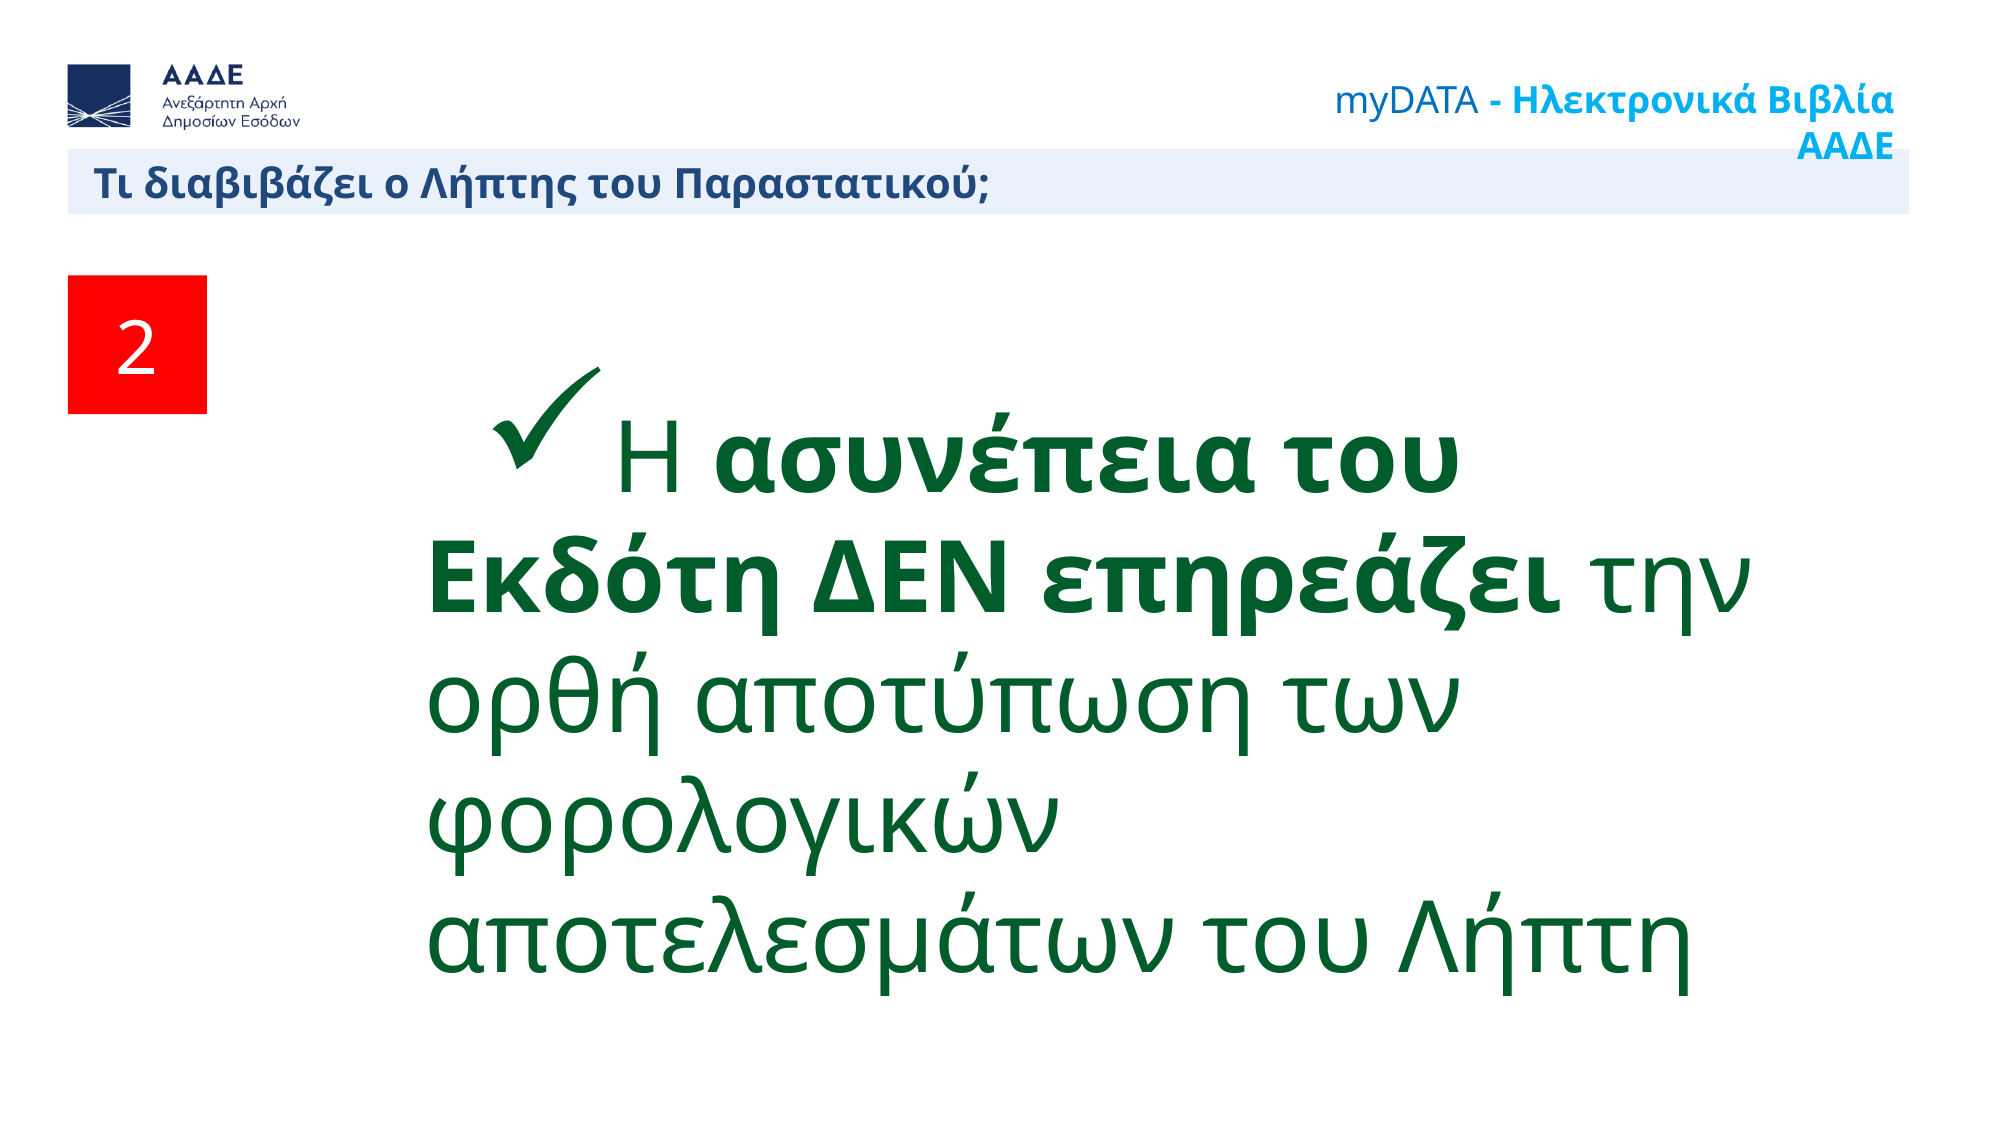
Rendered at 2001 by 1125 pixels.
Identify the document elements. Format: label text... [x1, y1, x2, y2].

text_box Τι διαβιβάζει ο Λήπτης του Παραστατικού; [67, 149, 1910, 214]
text_box Η ασυνέπεια του Εκδότη ΔΕΝ επηρεάζει την ορθή αποτύπωση των φορολογικών αποτελεσμάτων του Λήπτη [409, 385, 1804, 1000]
picture [67, 64, 304, 130]
text_box myDATA - Ηλεκτρονικά Βιβλία ΑΑΔΕ [1271, 64, 1910, 175]
text_box 2 [66, 273, 209, 416]
